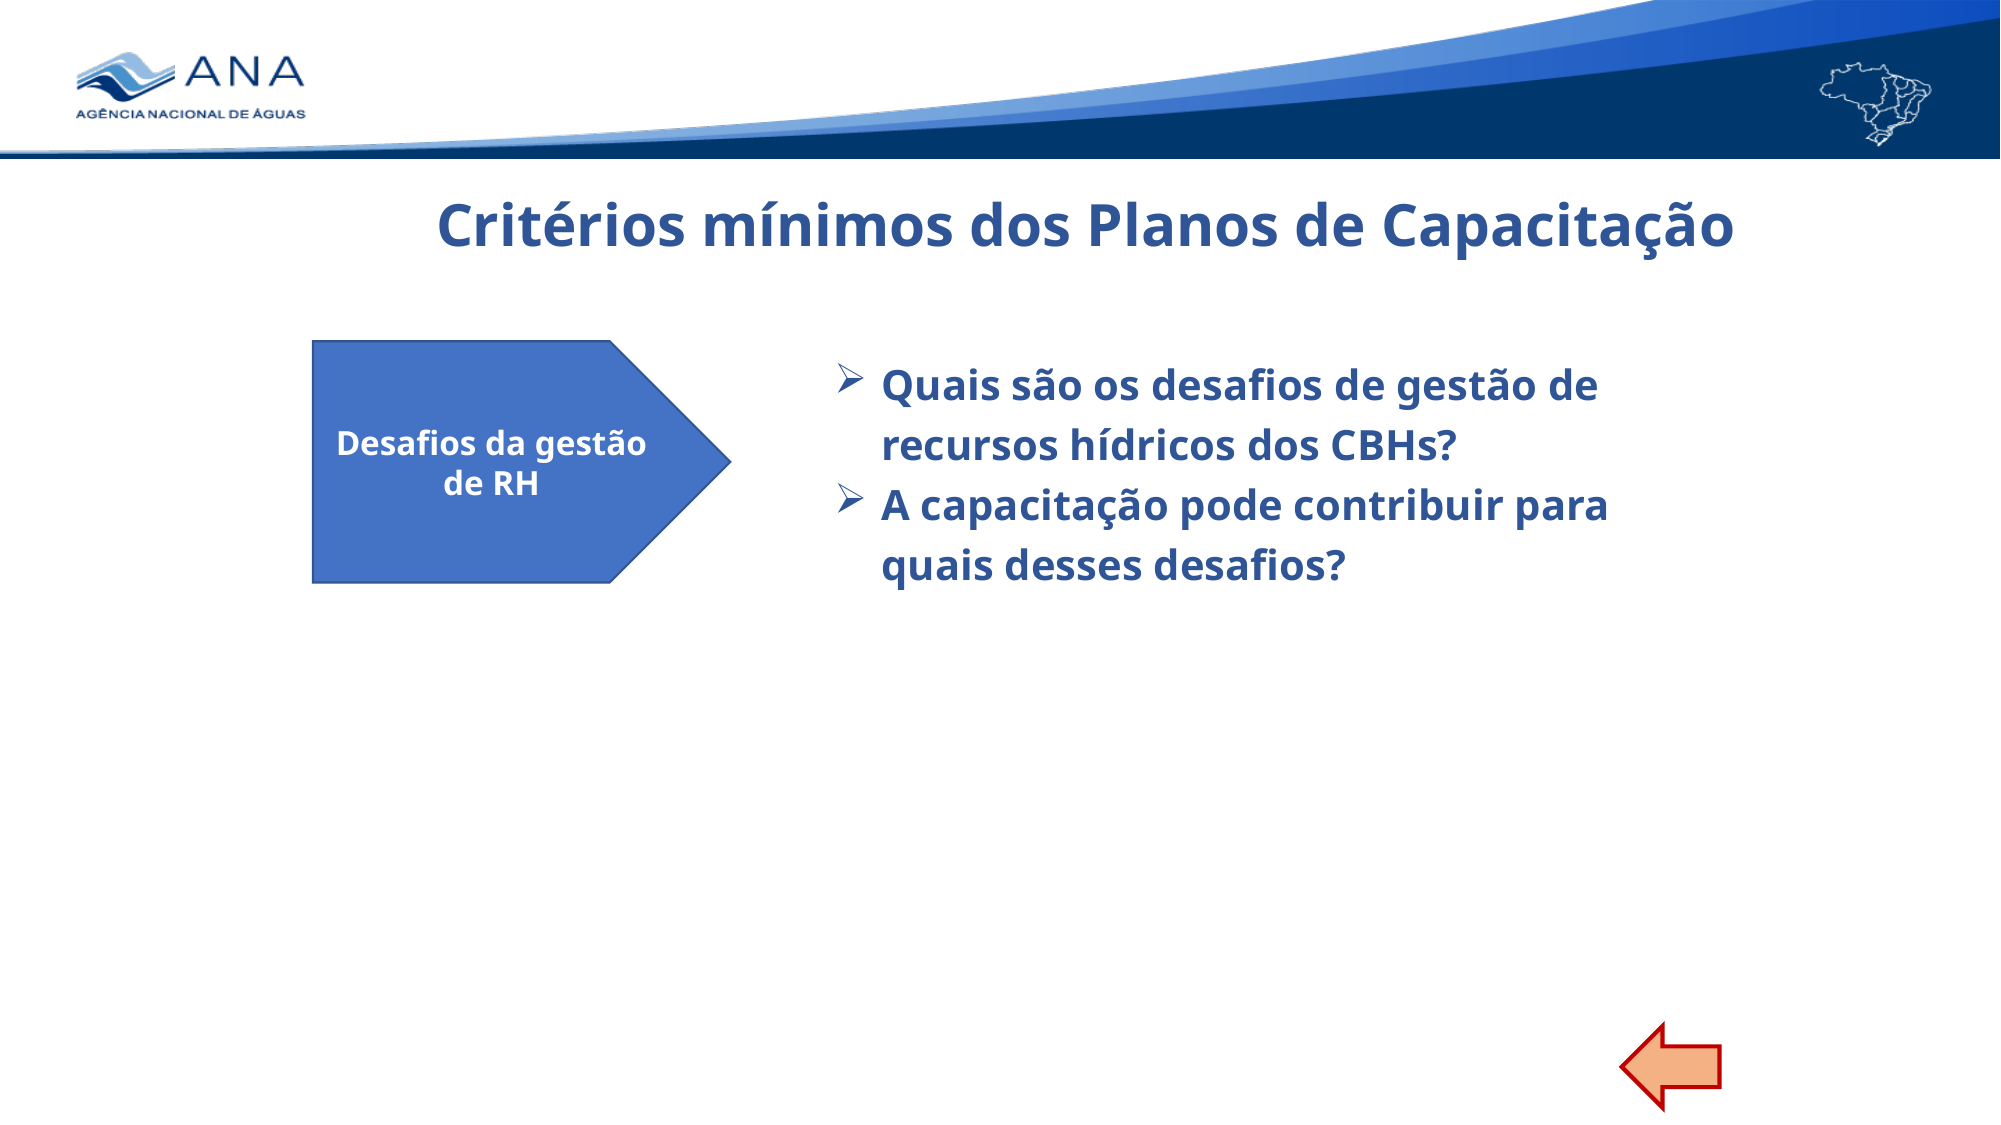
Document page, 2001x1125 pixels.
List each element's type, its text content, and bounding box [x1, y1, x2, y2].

text_box Critérios mínimos dos Planos de Capacitação [284, 181, 1750, 266]
picture [0, 0, 2000, 159]
text_box Desafios da gestão de RH [311, 340, 732, 584]
text_box [1620, 1023, 1721, 1111]
text_box Quais são os desafios de gestão de recursos hídricos dos CBHs? A capacitação pode contribuir para quais desses desafios? [819, 341, 1687, 596]
